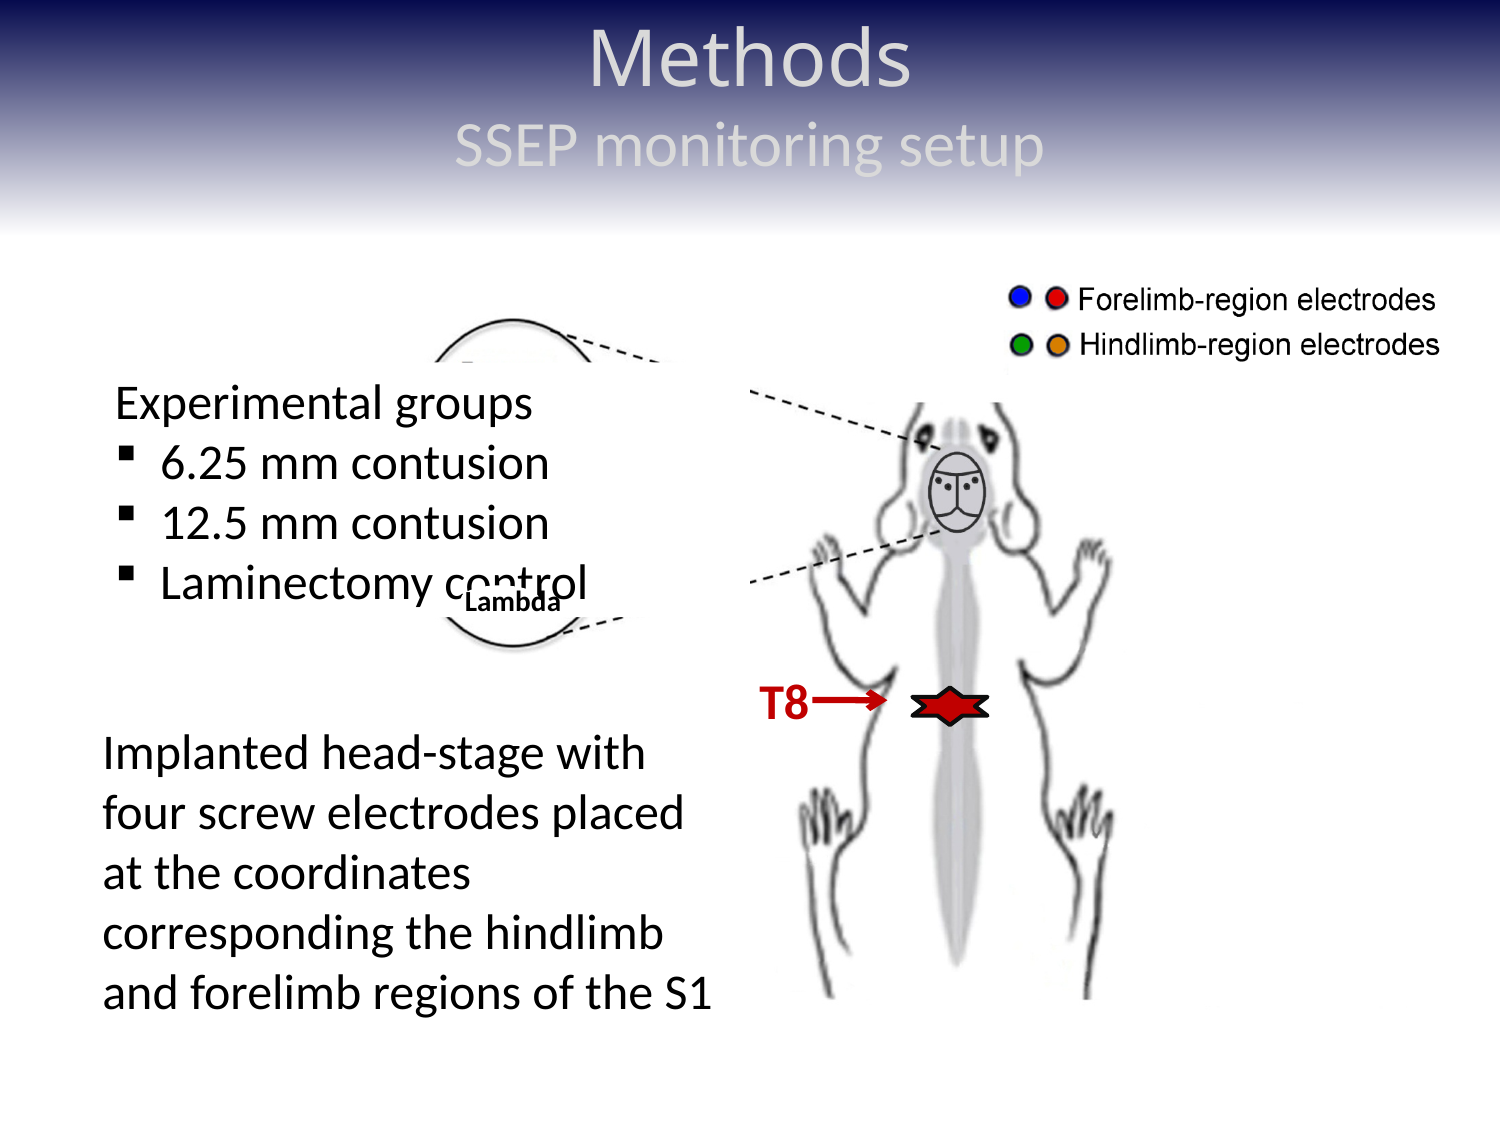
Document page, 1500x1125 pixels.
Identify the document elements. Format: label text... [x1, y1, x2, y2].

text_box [449, 574, 578, 626]
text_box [14, 239, 1471, 1071]
picture [999, 274, 1451, 323]
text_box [743, 661, 988, 738]
title Methods SSEP monitoring setup [75, 0, 1425, 188]
picture [999, 330, 1451, 376]
